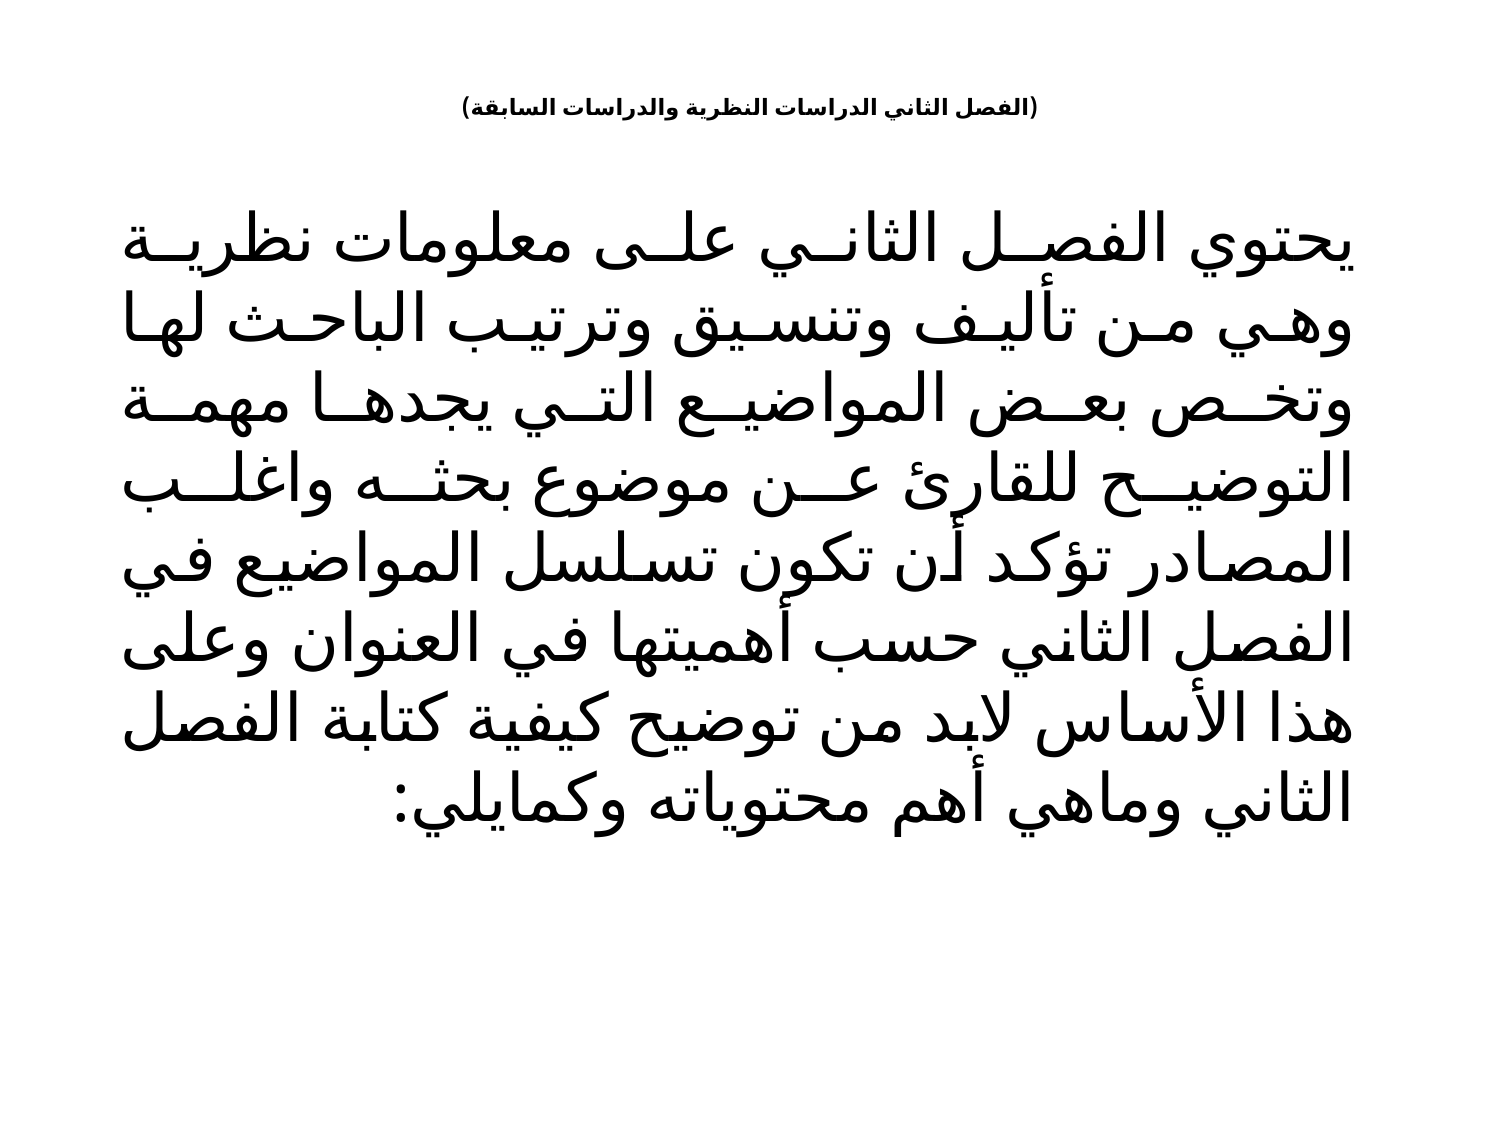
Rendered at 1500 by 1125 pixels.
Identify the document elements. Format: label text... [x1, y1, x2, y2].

subtitle يحتوي الفصل الثاني على معلومات نظرية وهي من تأليف وتنسيق وترتيب الباحث لها وتخص بعض المواضيع التي يجدها مهمة التوضيح للقارئ عن موضوع بحثه واغلب المصادر تؤكد أن تكون تسلسل المواضيع في الفصل الثاني حسب أهميتها في العنوان وعلى هذا الأساس لابد من توضيح كيفية كتابة الفصل الثاني وماهي أهم محتوياته وكمايلي: [105, 187, 1372, 925]
title (الفصل الثاني الدراسات النظرية والدراسات السابقة) [112, 58, 1388, 188]
